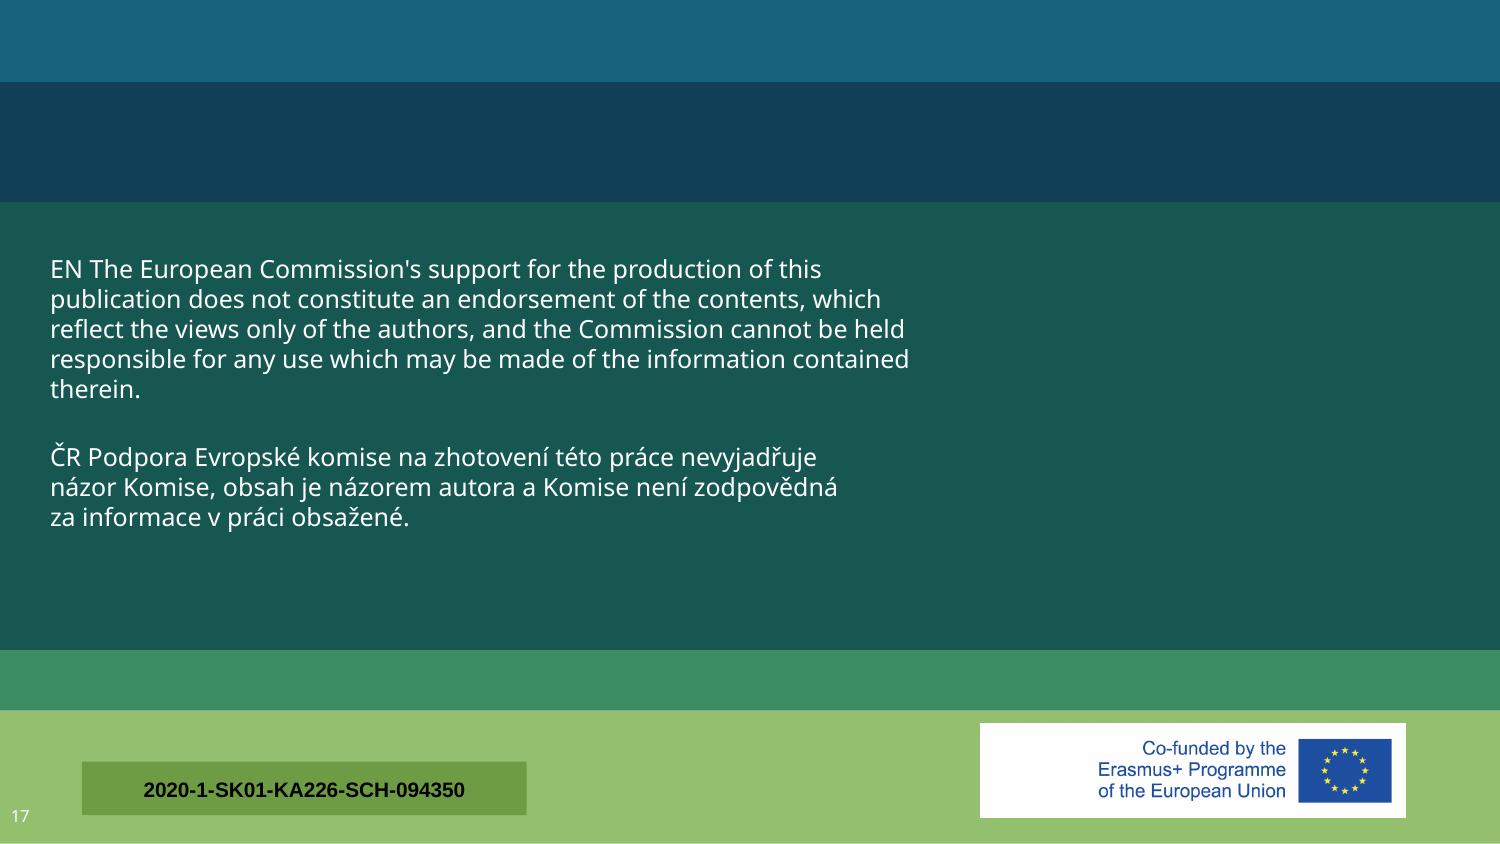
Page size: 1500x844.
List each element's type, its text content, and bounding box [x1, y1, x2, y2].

picture [980, 723, 1407, 818]
subtitle EN The European Commission's support for the production of this publication does not constitute an endorsement of the contents, which reflect the views only of the authors, and the Commission cannot be held responsible for any use which may be made of the information contained therein. [35, 234, 938, 422]
text_box 2020-1-SK01-KA226-SCH-094350 [81, 761, 527, 816]
text_box ČR Podpora Evropské komise na zhotovení této práce nevyjadřuje názor Komise, obsah je názorem autora a Komise není zodpovědná za informace v práci obsažené. [35, 433, 879, 539]
slide_number 17 [0, 790, 49, 844]
